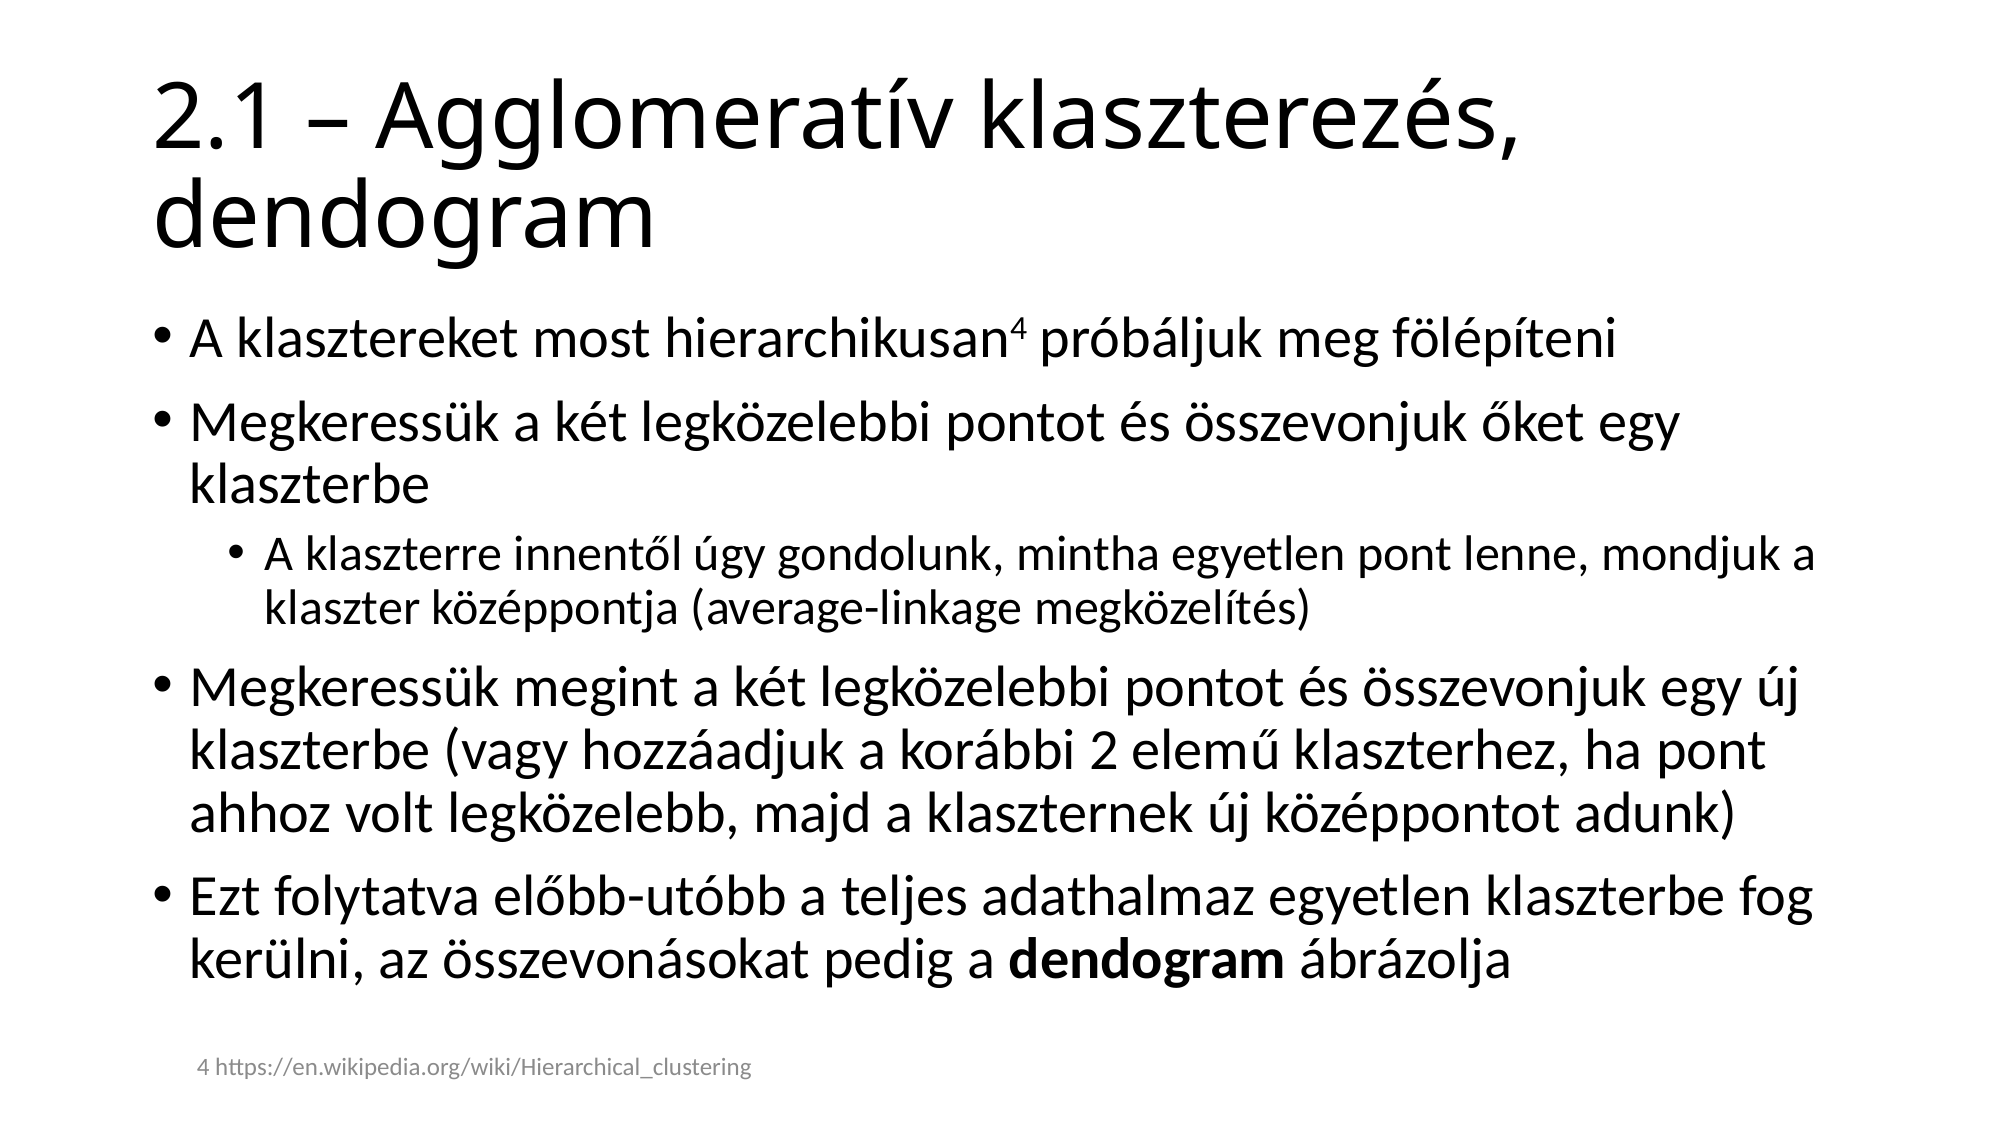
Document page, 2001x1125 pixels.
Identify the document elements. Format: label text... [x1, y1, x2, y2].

title 2.1 – Agglomeratív klaszterezés, dendogram [137, 59, 1863, 278]
footer 4 https://en.wikipedia.org/wiki/Hierarchical_clustering [137, 1035, 813, 1096]
list A klasztereket most hierarchikusan4 próbáljuk meg fölépíteni Megkeressük a két legközelebbi pontot és összevonjuk őket egy klaszterbe A klaszterre innentől úgy gondolunk, mintha egyetlen pont lenne, mondjuk a klaszter középpontja (average-linkage megközelítés) Megkeressük megint a két legközelebbi pontot és összevonjuk egy új klaszterbe (vagy hozzáadjuk a korábbi 2 elemű klaszterhez, ha pont ahhoz volt legközelebb, majd a klaszternek új középpontot adunk) Ezt folytatva előbb-utóbb a teljes adathalmaz egyetlen klaszterbe fog kerülni, az összevonásokat pedig a dendogram ábrázolja [137, 299, 1863, 1014]
